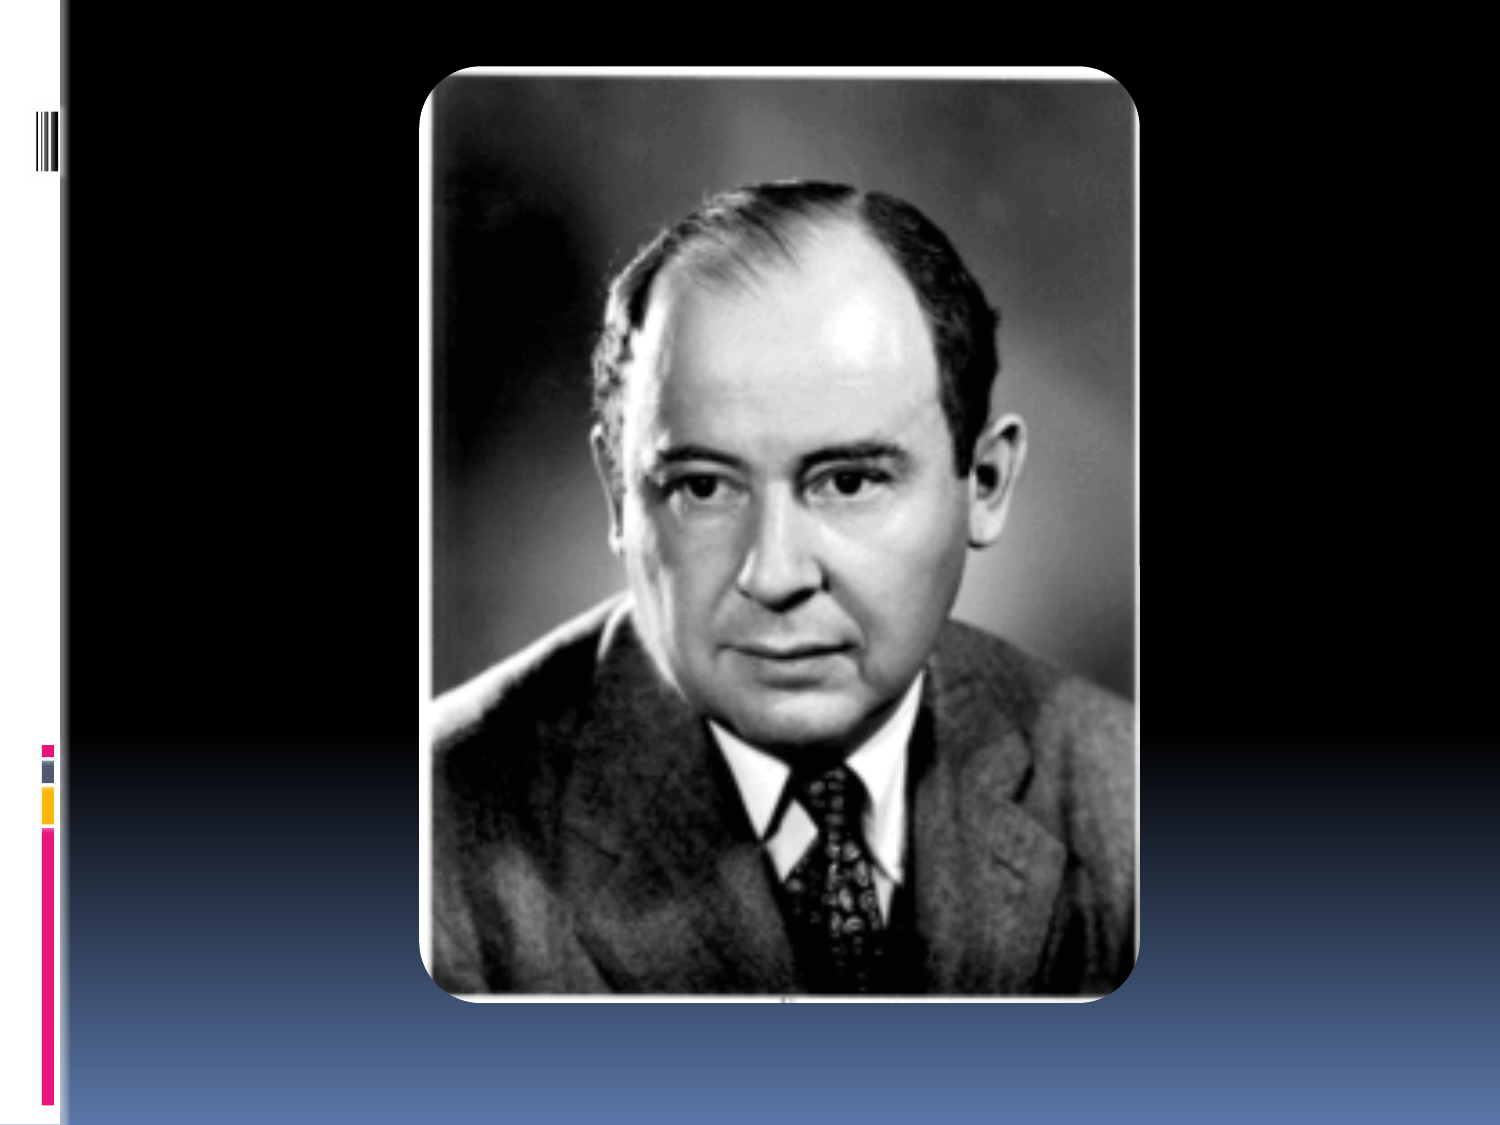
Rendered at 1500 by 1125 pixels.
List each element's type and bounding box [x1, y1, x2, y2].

picture [418, 65, 1141, 1004]
